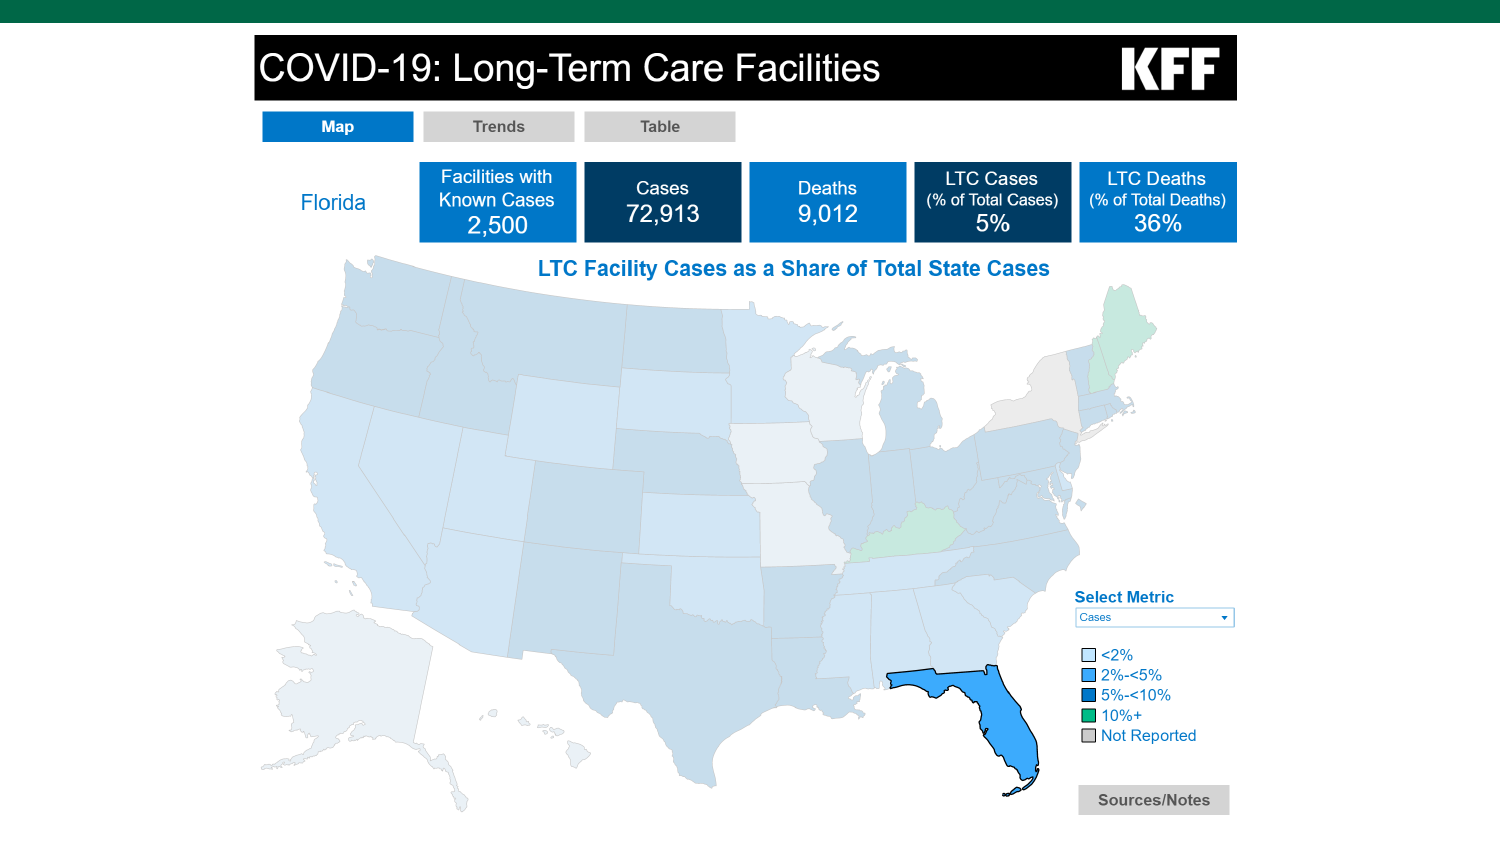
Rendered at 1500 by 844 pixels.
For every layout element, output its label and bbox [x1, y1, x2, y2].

picture [242, 26, 1258, 820]
